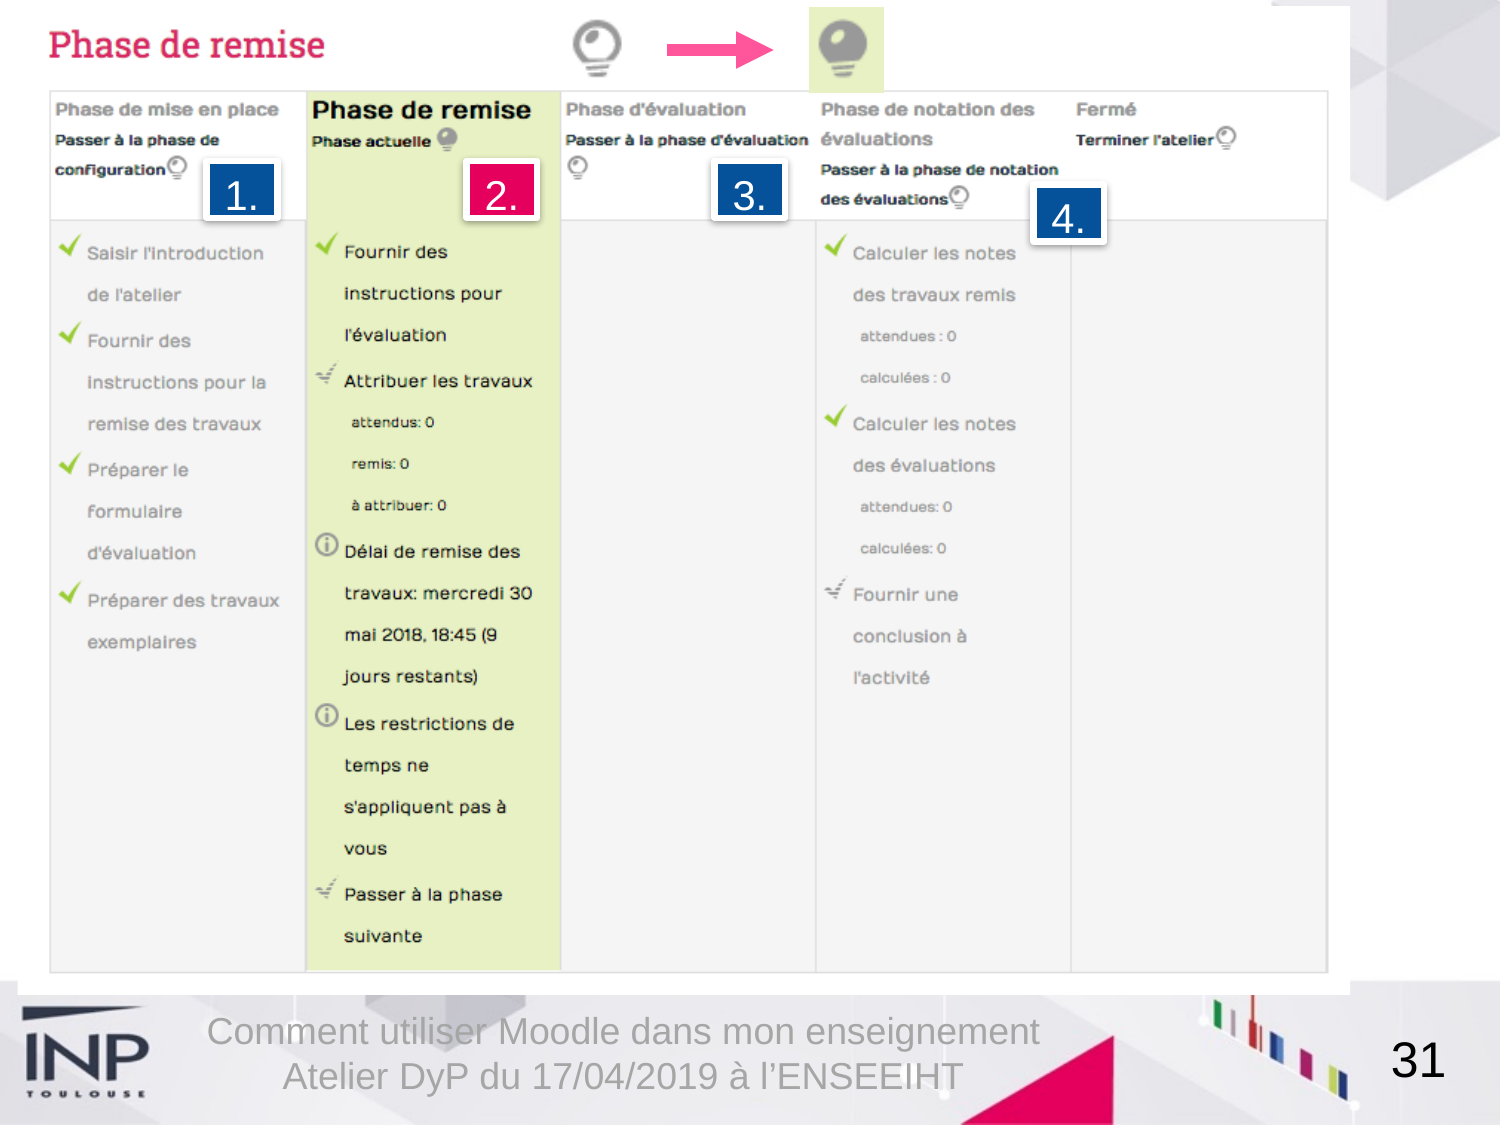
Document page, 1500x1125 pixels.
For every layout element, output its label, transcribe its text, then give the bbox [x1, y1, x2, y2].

picture [0, 0, 1500, 1125]
slide_number 31 [1376, 1020, 1480, 1106]
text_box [560, 6, 885, 93]
